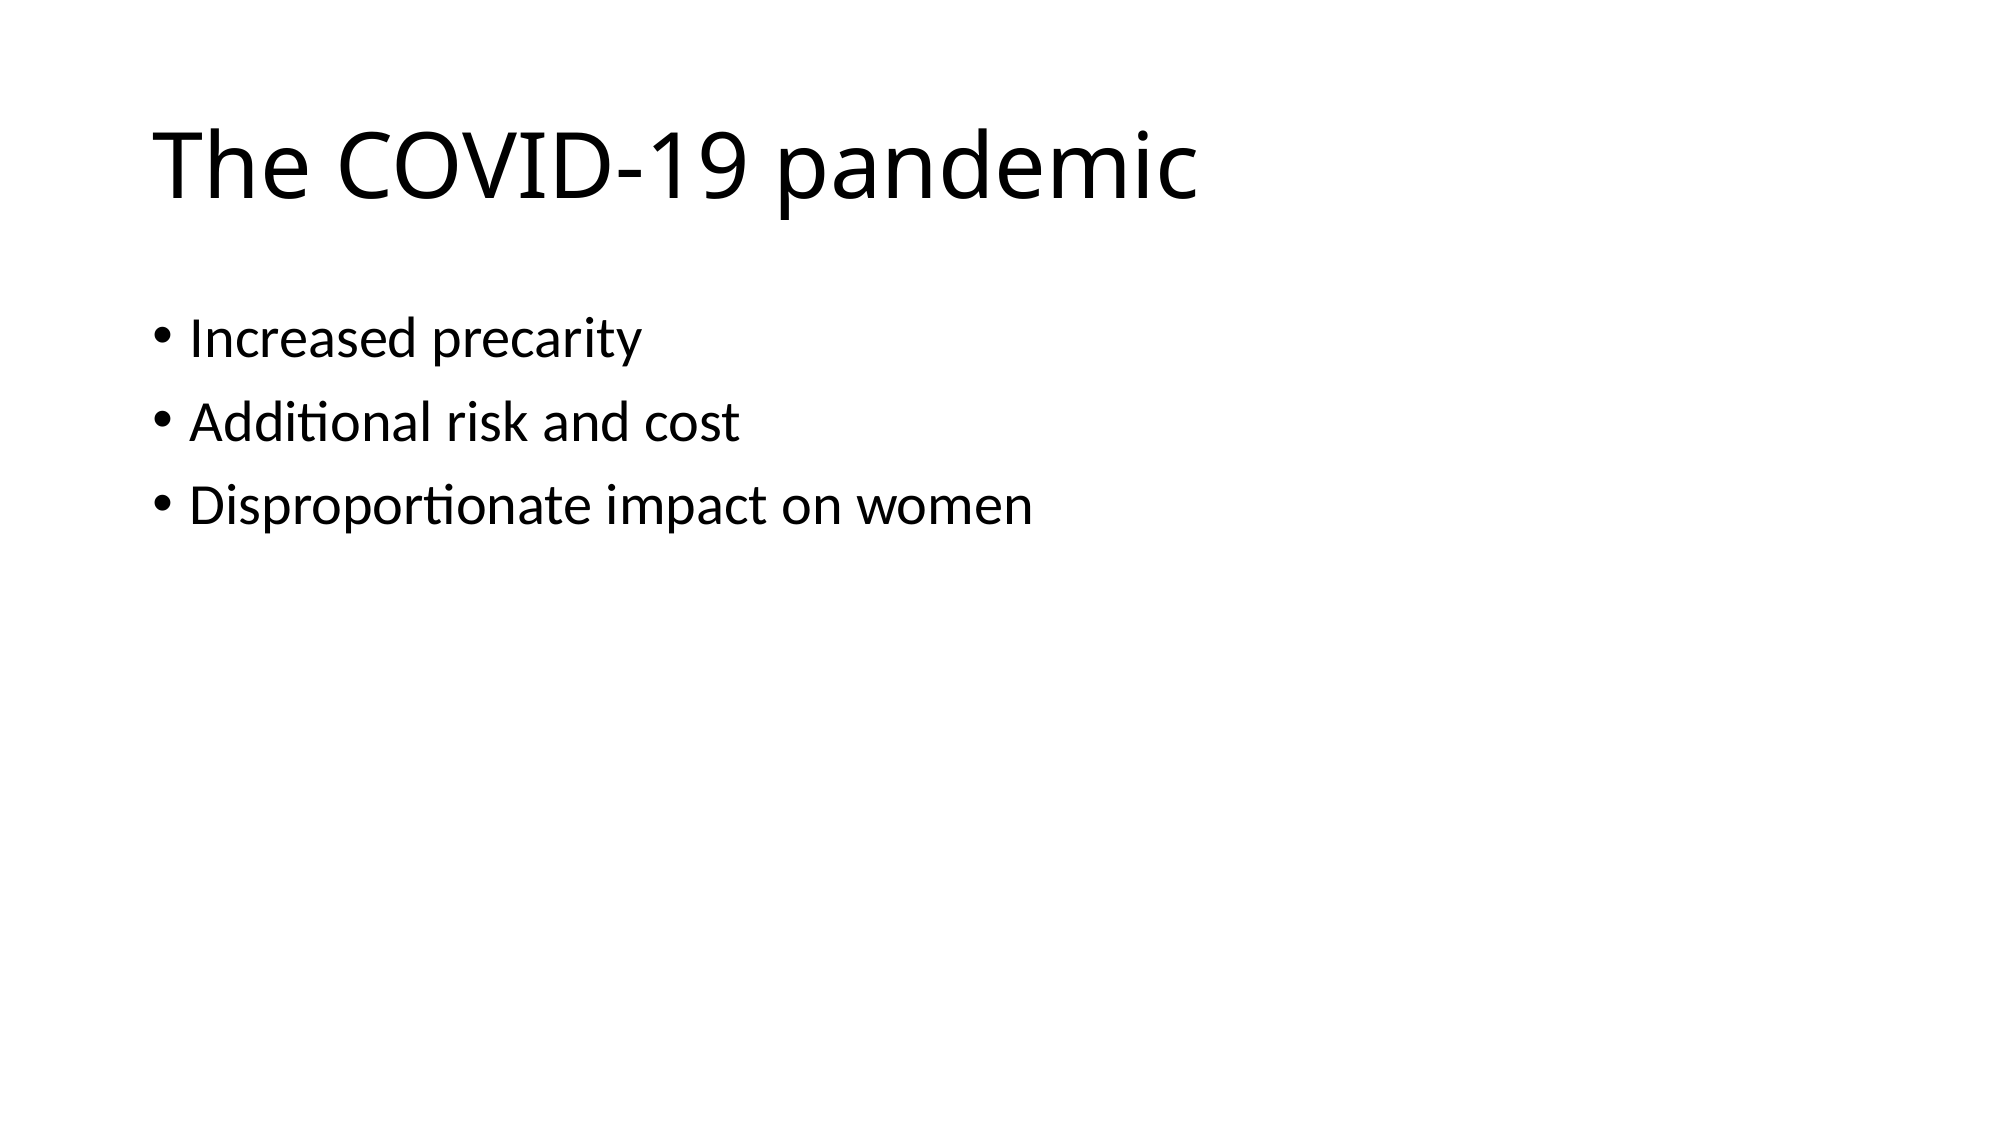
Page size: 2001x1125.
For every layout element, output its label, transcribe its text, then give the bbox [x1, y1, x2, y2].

list Increased precarity Additional risk and cost Disproportionate impact on women [137, 299, 1863, 1014]
title The COVID-19 pandemic [137, 59, 1863, 278]
